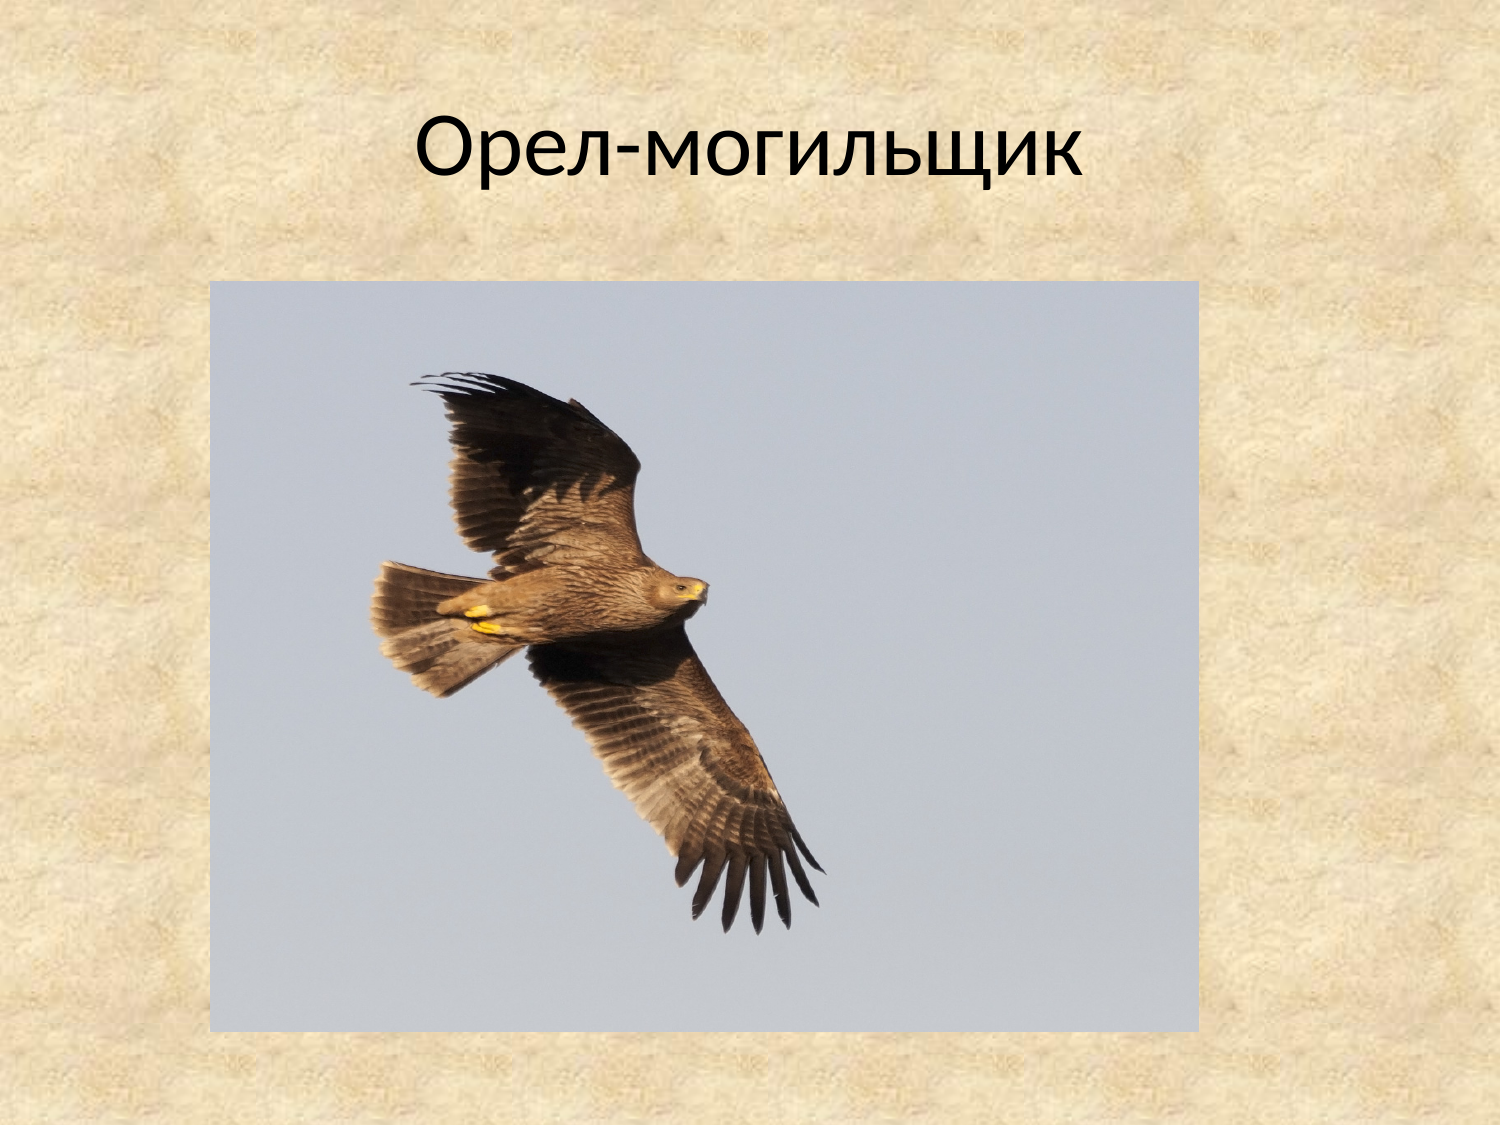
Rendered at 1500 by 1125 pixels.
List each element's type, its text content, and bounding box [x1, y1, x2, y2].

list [210, 280, 1200, 1032]
picture [0, 0, 1500, 1125]
title Орел-могильщик [75, 45, 1425, 233]
